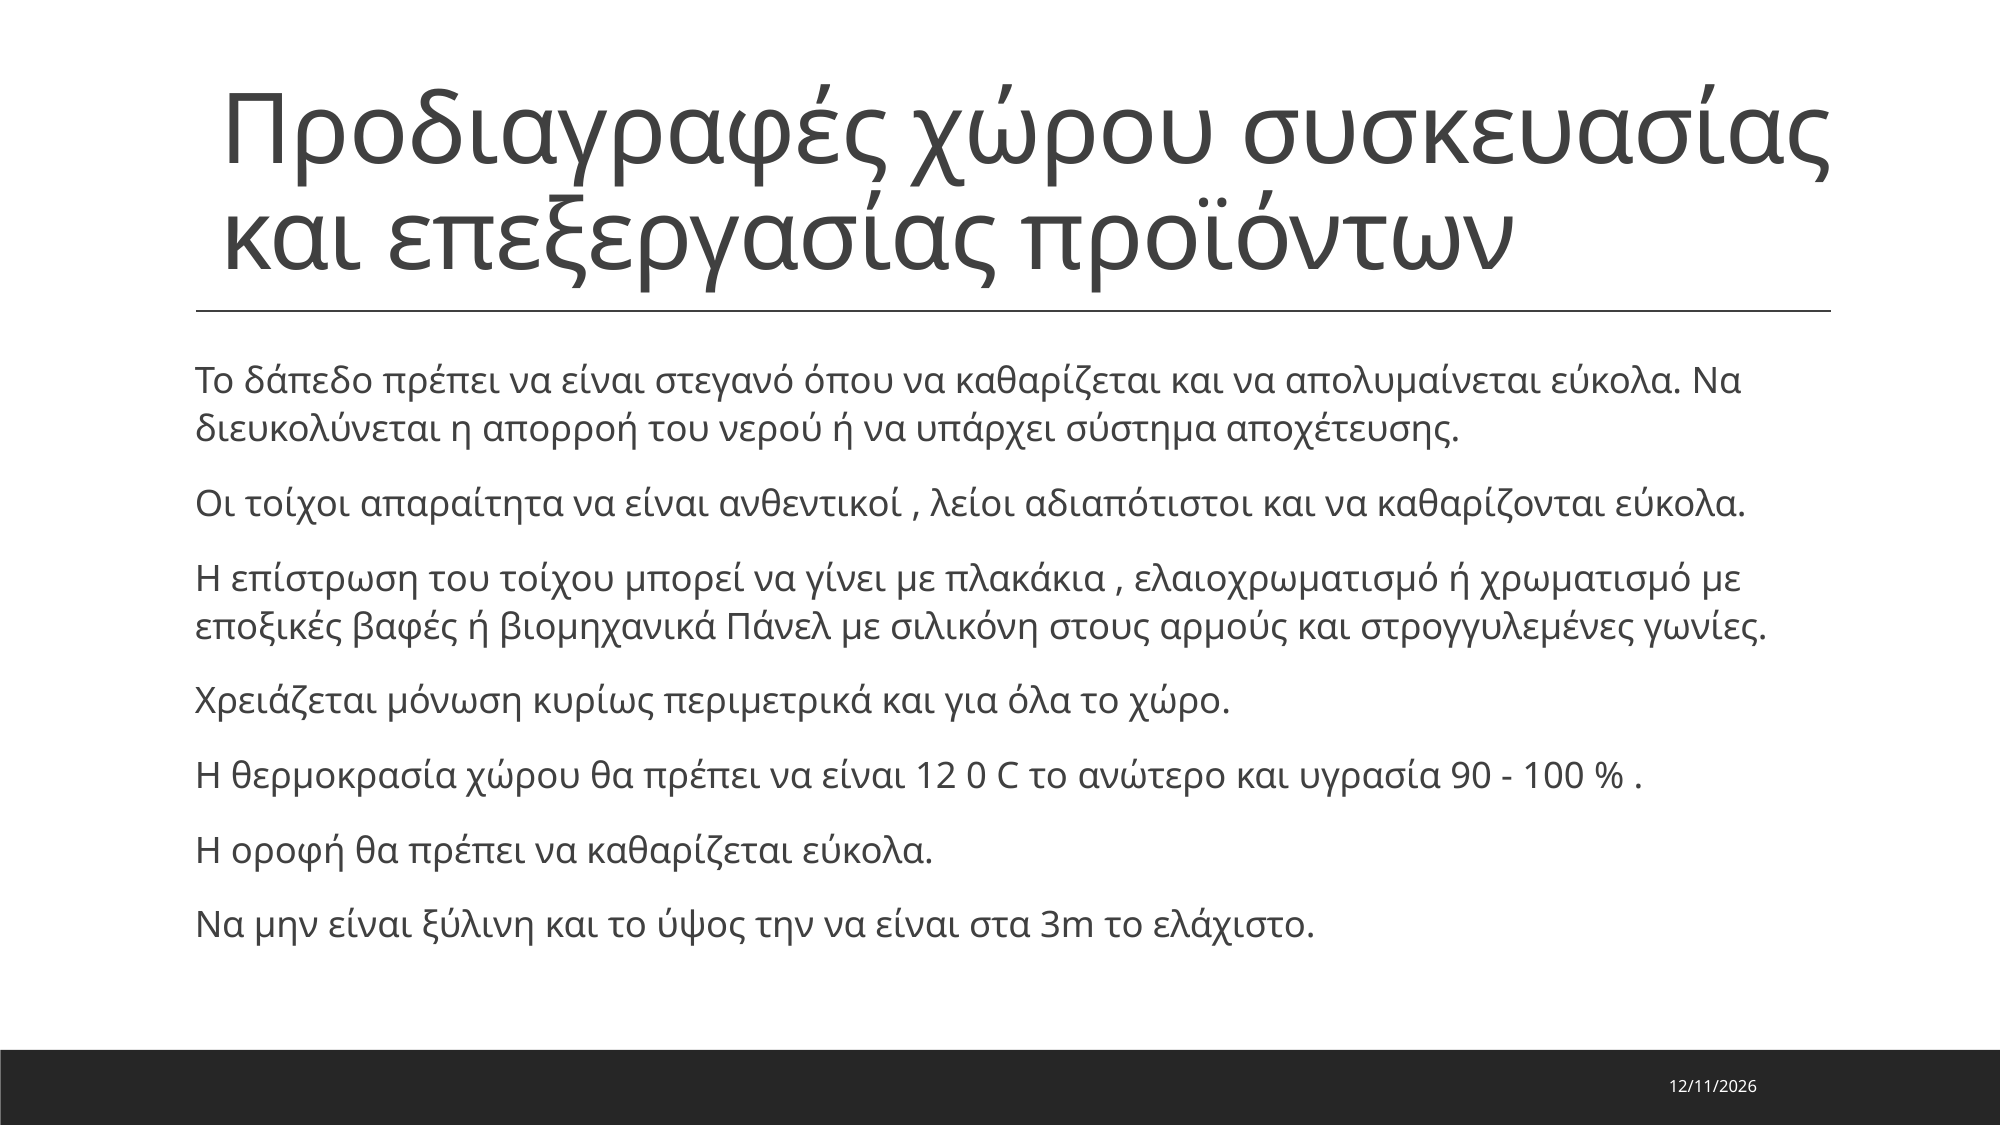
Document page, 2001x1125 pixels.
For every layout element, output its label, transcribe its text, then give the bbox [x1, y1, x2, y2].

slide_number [1348, 1057, 1773, 1118]
title Προδιαγραφές χώρου συσκευασίας και επεξεργασίας προϊόντων [205, 60, 1856, 299]
list Το δάπεδο πρέπει να είναι στεγανό όπου να καθαρίζεται και να απολυμαίνεται εύκολα. Να διευκολύνεται η απορροή του νερού ή να υπάρχει σύστημα αποχέτευσης. Οι τοίχοι απαραίτητα να είναι ανθεντικοί , λείοι αδιαπότιστοι και να καθαρίζονται εύκολα. Η επίστρωση του τοίχου μπορεί να γίνει με πλακάκια , ελαιοχρωματισμό ή χρωματισμό με εποξικές βαφές ή βιομηχανικά Πάνελ με σιλικόνη στους αρμούς και στρογγυλεμένες γωνίες. Χρειάζεται μόνωση κυρίως περιμετρικά και για όλα το χώρο. Η θερμοκρασία χώρου θα πρέπει να είναι 12 0 C το ανώτερο και υγρασία 90 - 100 % . Η οροφή θα πρέπει να καθαρίζεται εύκολα. Να μην είναι ξύλινη και το ύψος την να είναι στα 3m το ελάχιστο. [180, 345, 1830, 963]
